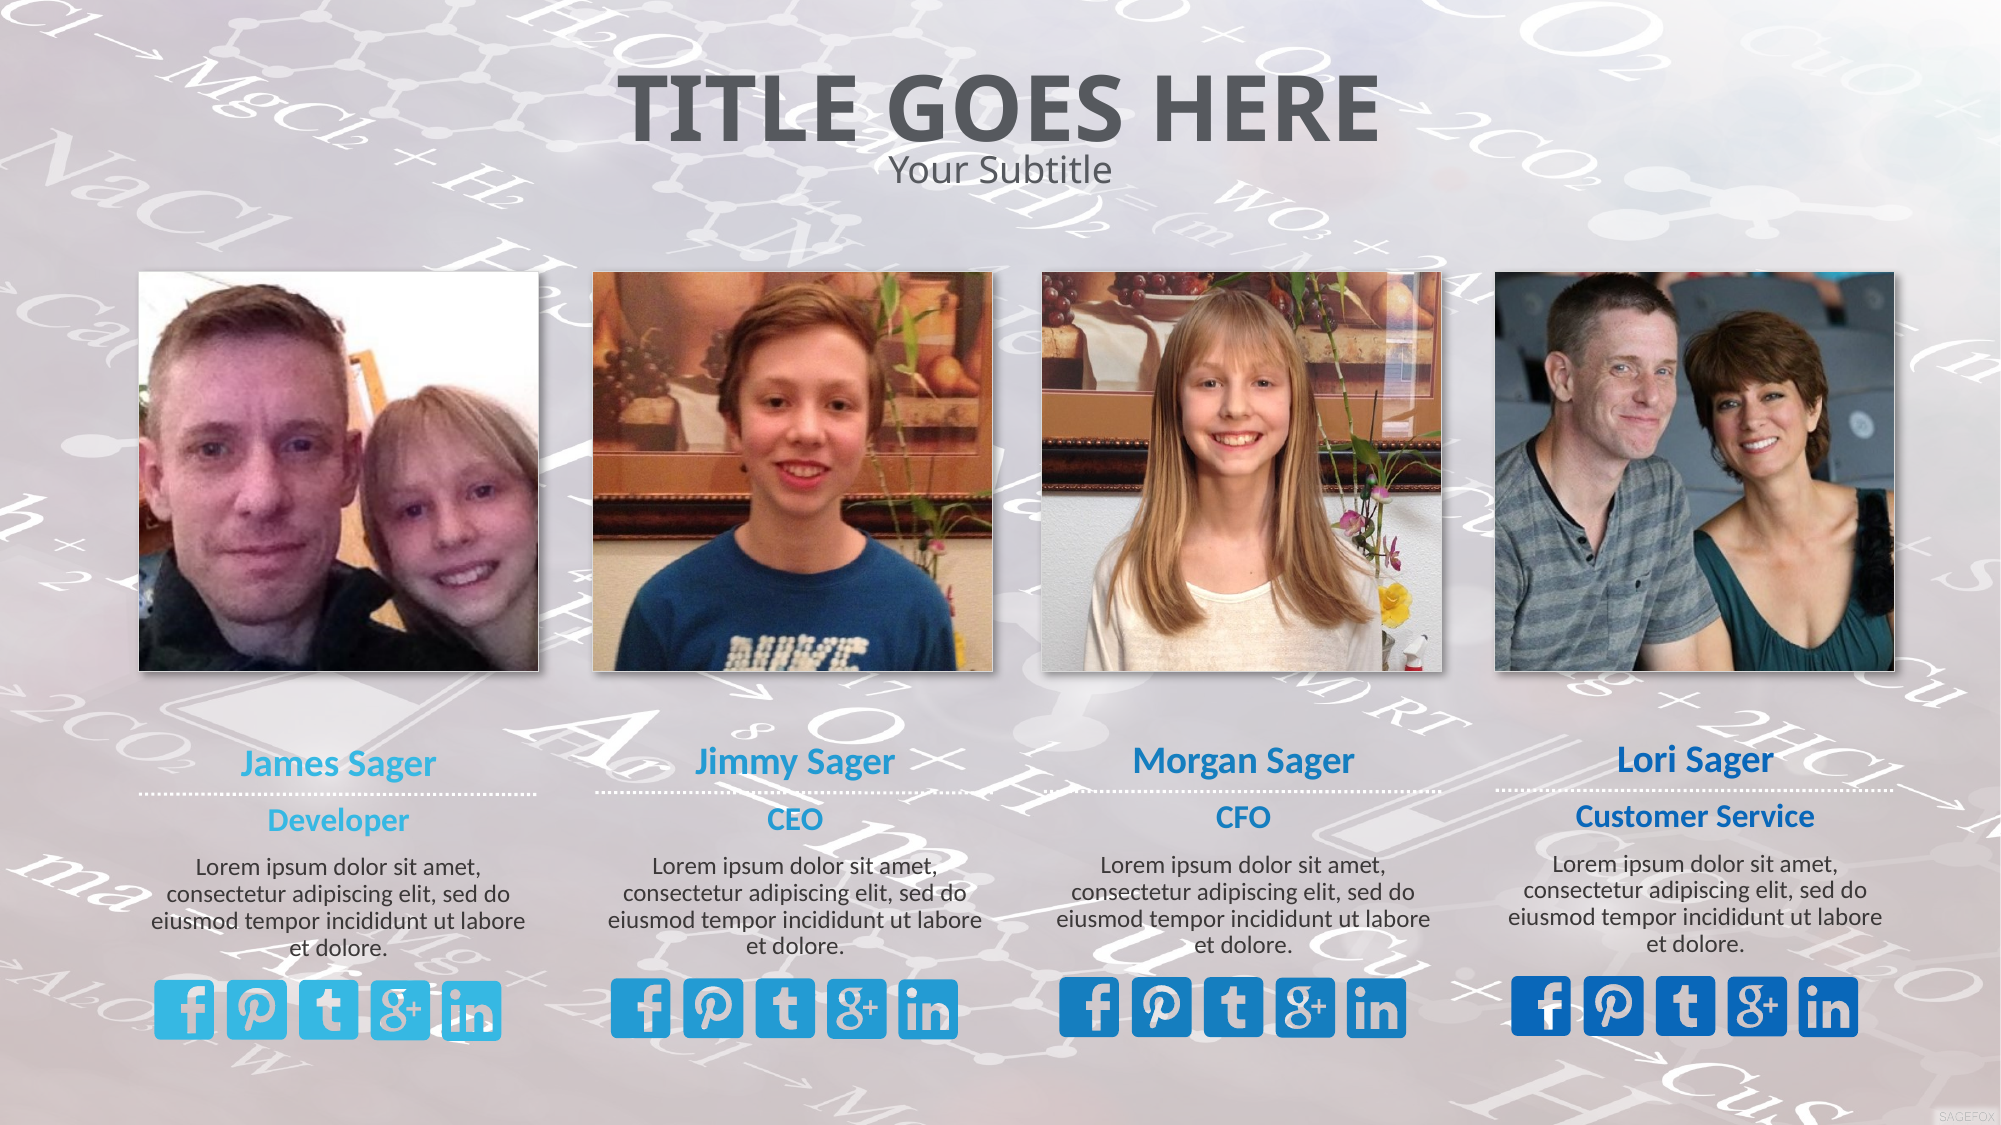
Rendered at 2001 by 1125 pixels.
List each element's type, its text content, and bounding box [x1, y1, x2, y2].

text_box Jimmy Sager [620, 740, 971, 784]
text_box Lorem ipsum dolor sit amet, consectetur adipiscing elit, sed do eiusmod tempor incididunt ut labore et dolore. [1495, 850, 1896, 964]
text_box Developer [163, 799, 514, 842]
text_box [154, 979, 502, 1041]
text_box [610, 978, 958, 1040]
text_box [1059, 977, 1407, 1039]
text_box Lorem ipsum dolor sit amet, consectetur adipiscing elit, sed do eiusmod tempor incididunt ut labore et dolore. [138, 854, 539, 968]
text_box James Sager [163, 742, 514, 785]
text_box Lorem ipsum dolor sit amet, consectetur adipiscing elit, sed do eiusmod tempor incididunt ut labore et dolore. [1043, 851, 1444, 965]
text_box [548, 42, 1452, 199]
text_box Lorem ipsum dolor sit amet, consectetur adipiscing elit, sed do eiusmod tempor incididunt ut labore et dolore. [595, 852, 996, 966]
text_box CFO [1068, 797, 1419, 840]
text_box [1040, 270, 1442, 672]
text_box [138, 270, 540, 672]
text_box Customer Service [1520, 796, 1871, 839]
text_box Morgan Sager [1068, 739, 1419, 782]
text_box [591, 270, 993, 672]
text_box CEO [620, 798, 971, 841]
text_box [1511, 976, 1859, 1038]
text_box [1494, 271, 1896, 673]
text_box Lori Sager [1520, 738, 1871, 781]
